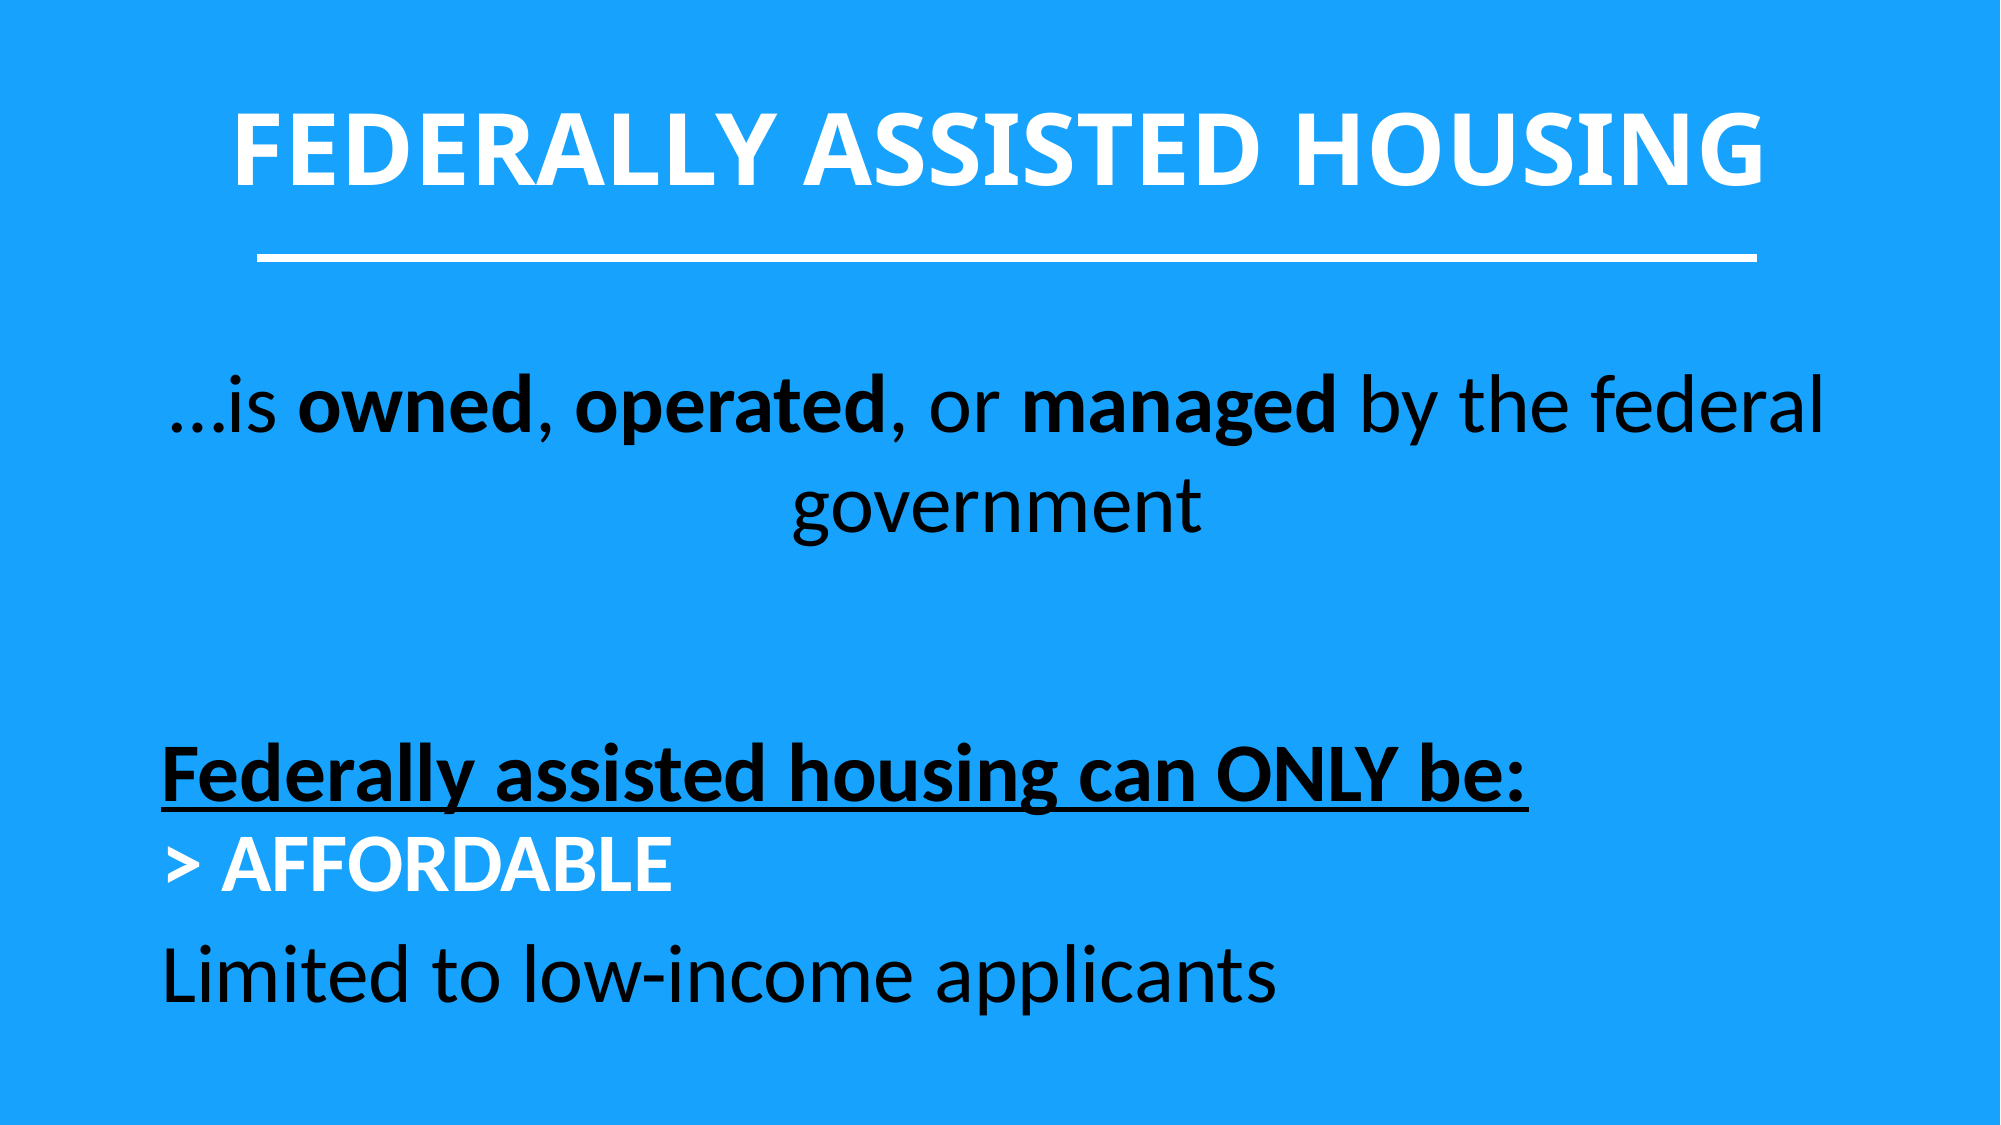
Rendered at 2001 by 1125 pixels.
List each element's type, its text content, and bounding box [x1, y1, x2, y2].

text_box …is owned, operated, or managed by the federal government [78, 341, 1918, 586]
subtitle Federally assisted housing can ONLY be: > AFFORDABLE Limited to low-income applicants [146, 744, 1947, 1006]
title FEDERALLY ASSISTED HOUSING [0, 33, 2000, 258]
